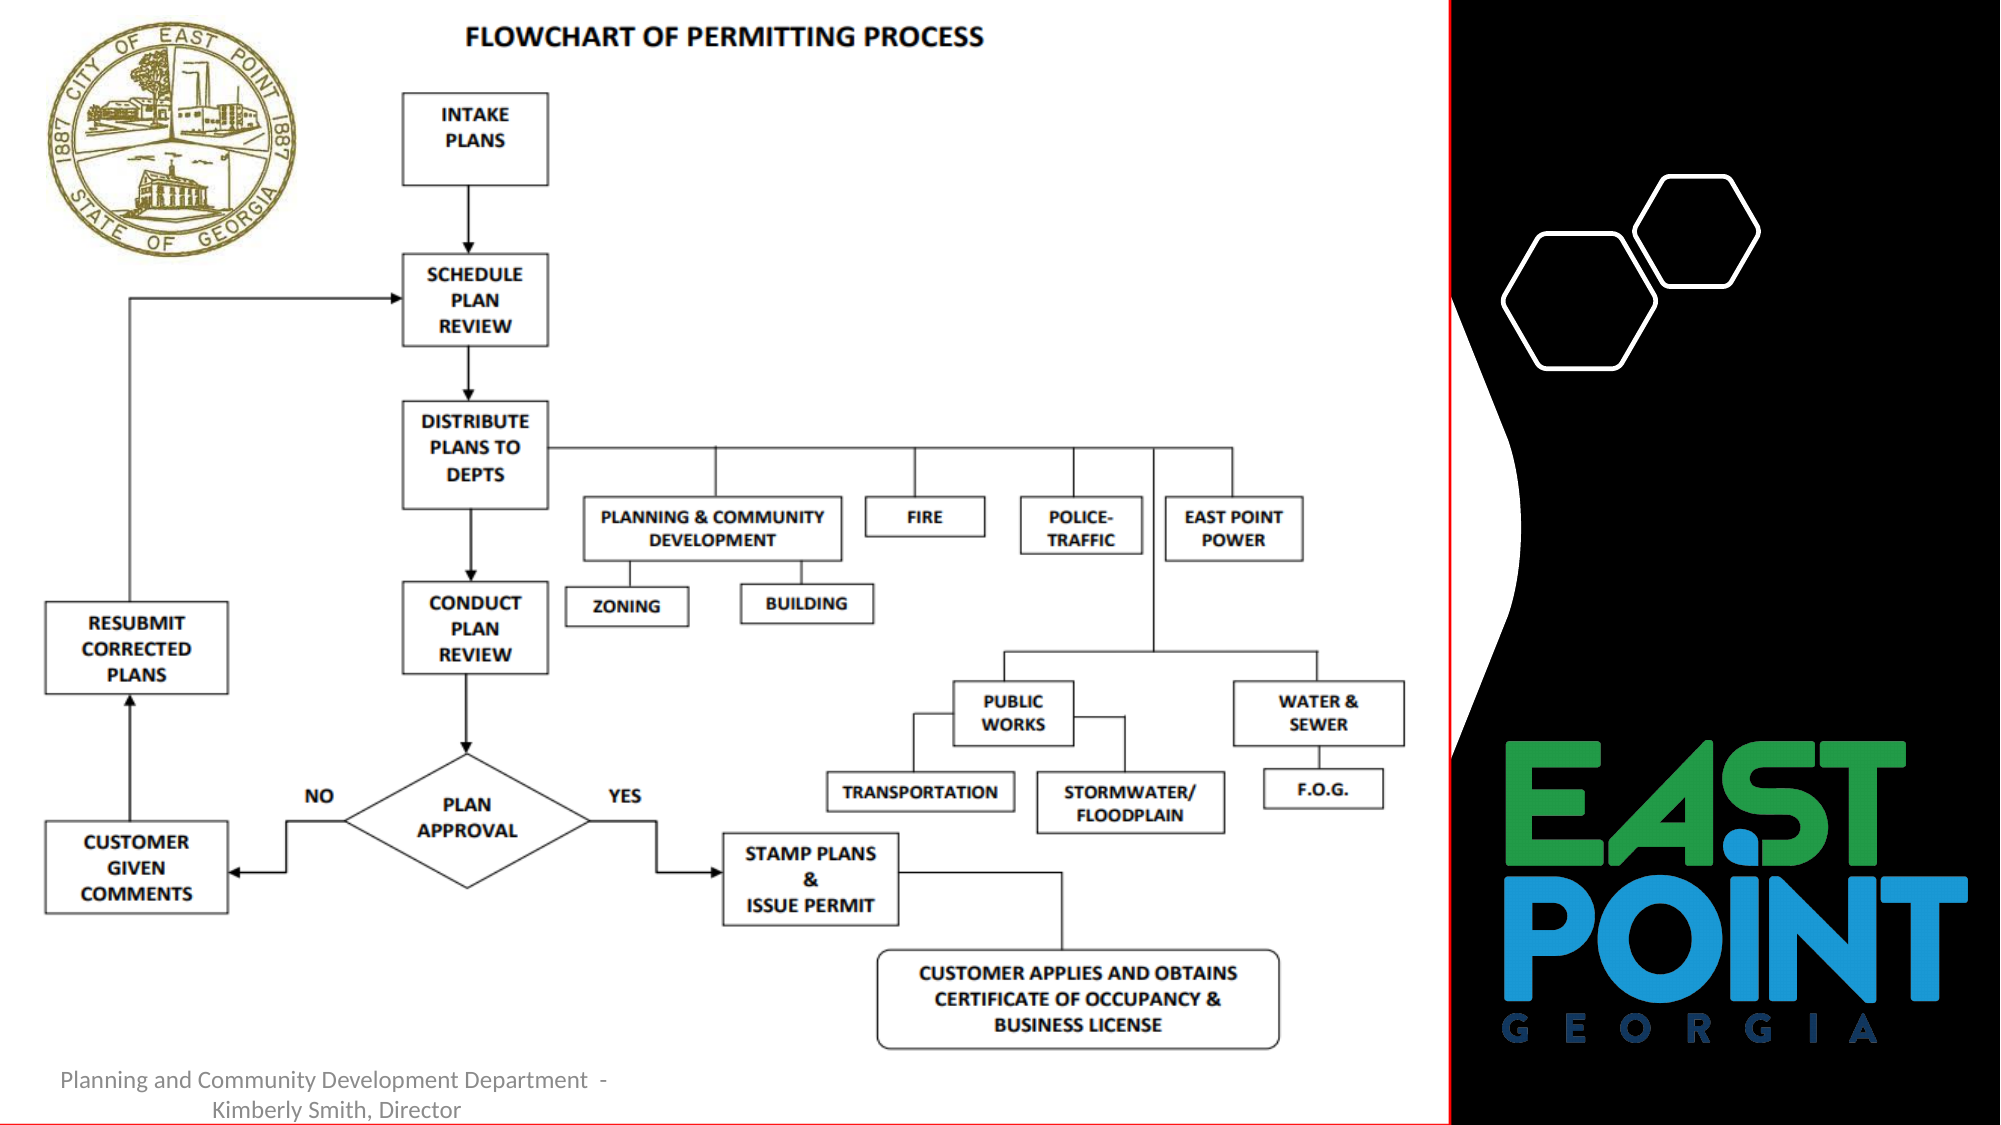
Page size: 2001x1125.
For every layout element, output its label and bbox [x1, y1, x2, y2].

text_box [1452, 296, 1523, 760]
text_box [1452, 0, 2000, 1125]
picture [0, 0, 1452, 1125]
picture [1502, 740, 1968, 1043]
text_box [1502, 176, 1759, 369]
